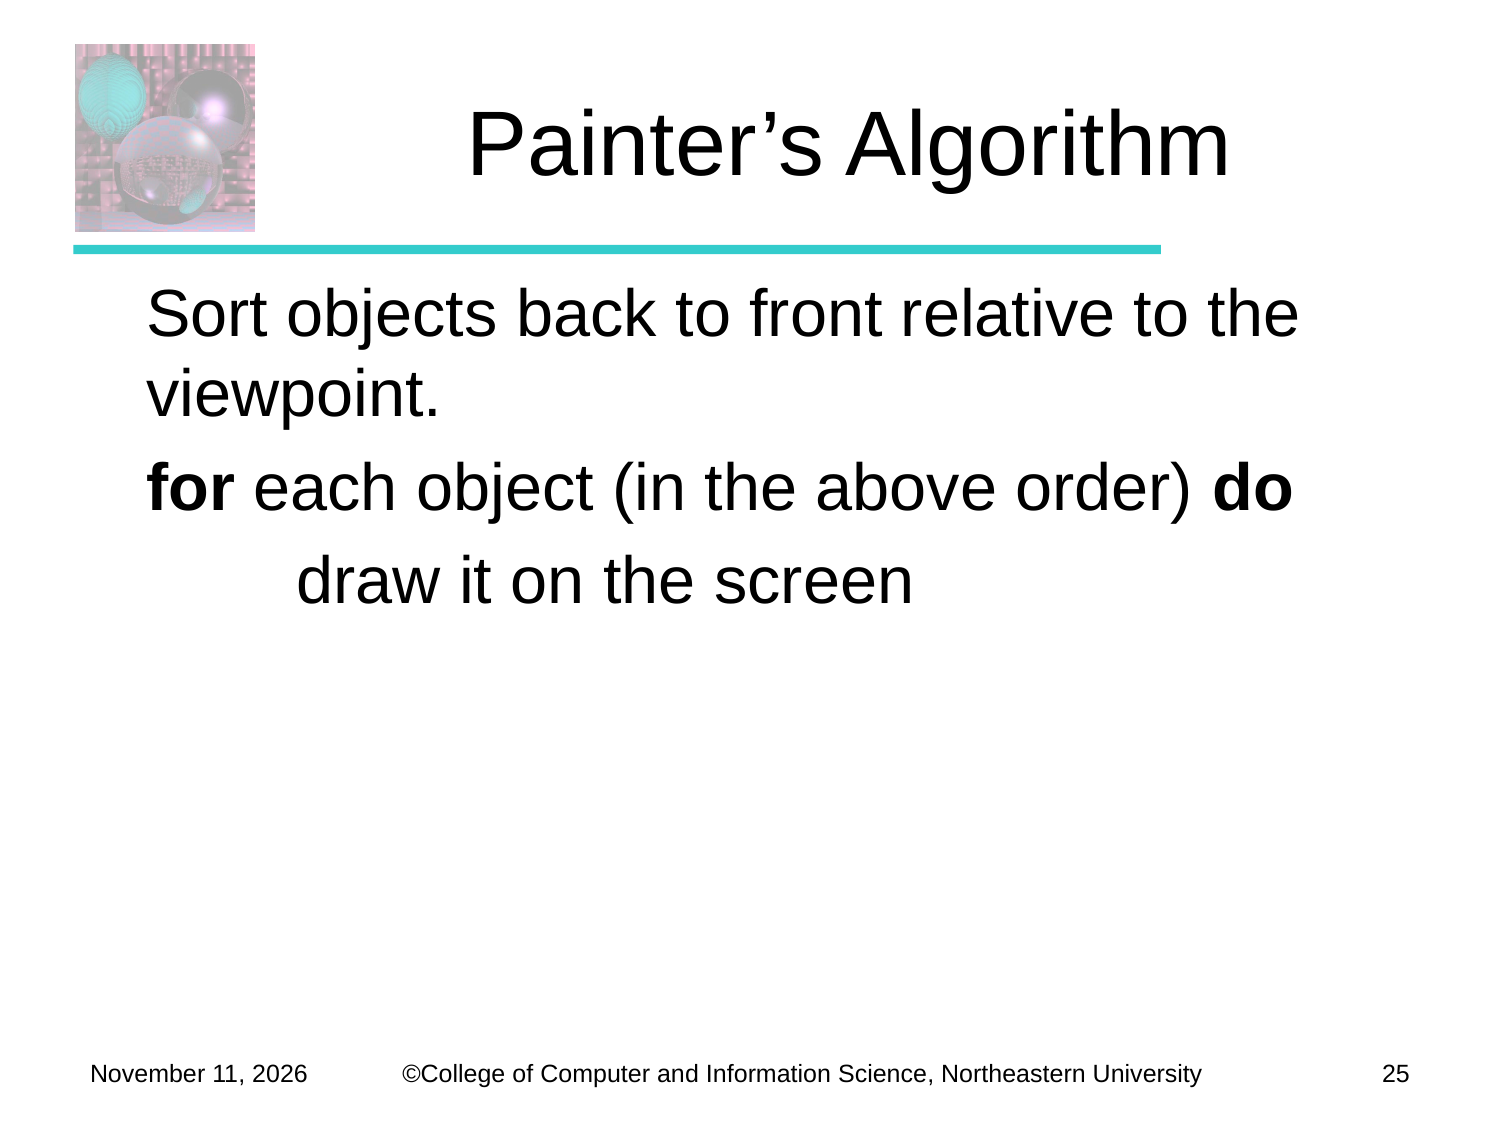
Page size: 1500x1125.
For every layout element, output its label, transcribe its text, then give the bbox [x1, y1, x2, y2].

title Painter’s Algorithm [274, 44, 1426, 233]
picture [75, 44, 255, 232]
slide_number 25 [1299, 1049, 1426, 1103]
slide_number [74, 1049, 338, 1101]
list Sort objects back to front relative to the viewpoint. for each object (in the above order) do draw it on the screen [74, 262, 1426, 1006]
